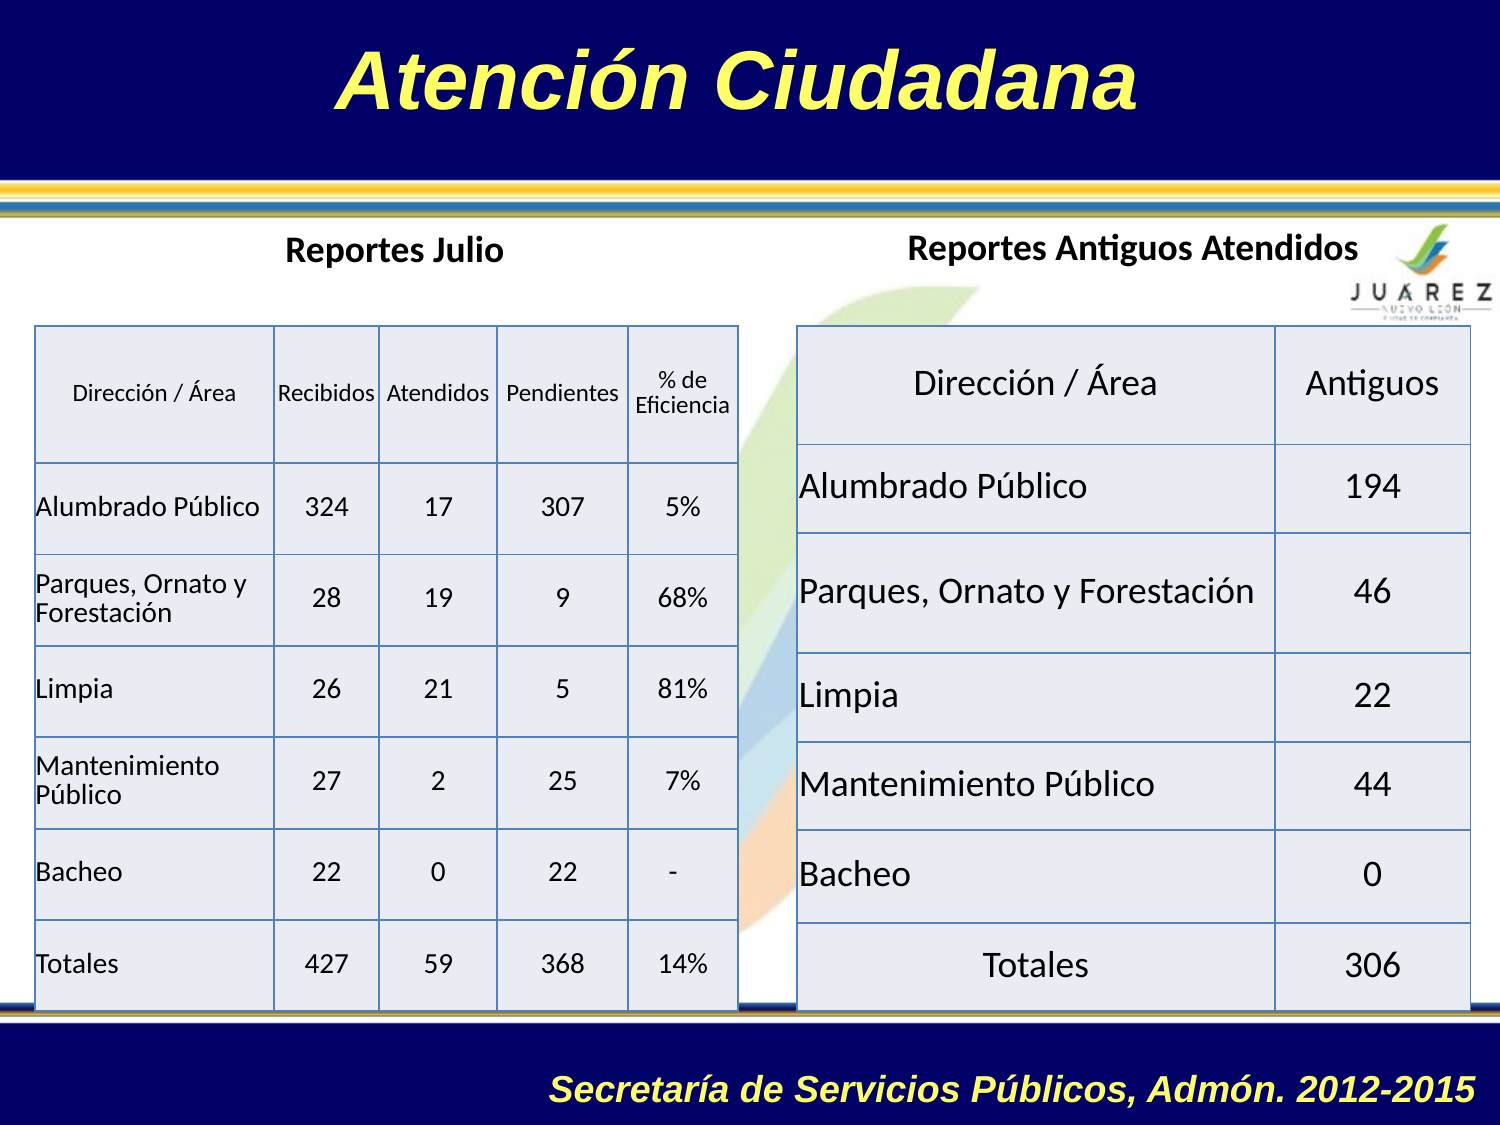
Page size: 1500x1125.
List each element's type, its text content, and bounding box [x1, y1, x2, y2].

table_cell Mantenimiento Público [36, 738, 273, 828]
table_cell 306 [1276, 924, 1470, 1010]
table_cell 2 [380, 738, 496, 828]
table_cell 26 [275, 647, 378, 736]
table_header Pendientes [498, 327, 627, 462]
table_cell 17 [380, 464, 496, 554]
table_cell 25 [498, 738, 627, 828]
table_cell Limpia [36, 647, 273, 736]
table_cell 59 [380, 921, 496, 1010]
table_cell 427 [275, 921, 378, 1010]
table_cell 368 [498, 921, 627, 1010]
table_cell 46 [1276, 534, 1470, 652]
table_cell 0 [1276, 831, 1470, 922]
table_cell Alumbrado Público [36, 464, 273, 554]
table_header % de Eficiencia [629, 327, 737, 462]
table_cell Parques, Ornato y Forestación [798, 534, 1274, 652]
table_cell 5% [629, 464, 737, 554]
table_cell 307 [498, 464, 627, 554]
text_box Secretaría de Servicios Públicos, Admón. 2012-2015 [533, 1057, 1491, 1118]
table_cell Totales [36, 921, 273, 1010]
table_cell 21 [380, 647, 496, 736]
table_header Dirección / Área [798, 327, 1274, 444]
table_cell Mantenimiento Público [798, 743, 1274, 829]
table_cell 28 [275, 555, 378, 645]
table_cell 9 [498, 555, 627, 645]
table_cell 5 [498, 647, 627, 736]
table_cell 324 [275, 464, 378, 554]
table_cell Bacheo [36, 830, 273, 919]
table_header Recibidos [275, 327, 378, 462]
table_header Antiguos [1276, 327, 1470, 444]
table_cell Bacheo [798, 831, 1274, 922]
table_cell 44 [1276, 743, 1470, 829]
table_cell 0 [380, 830, 496, 919]
table_cell 22 [498, 830, 627, 919]
table_cell 19 [380, 555, 496, 645]
table_cell Parques, Ornato y Forestación [36, 555, 273, 645]
table_cell 194 [1276, 445, 1470, 532]
table_cell Alumbrado Público [798, 445, 1274, 532]
table_header Atendidos [380, 327, 496, 462]
table_cell Totales [798, 924, 1274, 1010]
table_cell 22 [1276, 654, 1470, 741]
text_box Reportes Julio [84, 217, 706, 278]
table_cell 22 [275, 830, 378, 919]
picture [0, 0, 1500, 1125]
table_cell 14% [629, 921, 737, 1010]
table_cell 7% [629, 738, 737, 828]
table_cell 27 [275, 738, 378, 828]
table_cell 68% [629, 555, 737, 645]
table_cell - [629, 830, 737, 919]
text_box Atención Ciudadana [125, 19, 1349, 134]
text_box Reportes Antiguos Atendidos [822, 215, 1445, 276]
table_header Dirección / Área [36, 327, 273, 462]
table_cell Limpia [798, 654, 1274, 741]
table_cell 81% [629, 647, 737, 736]
